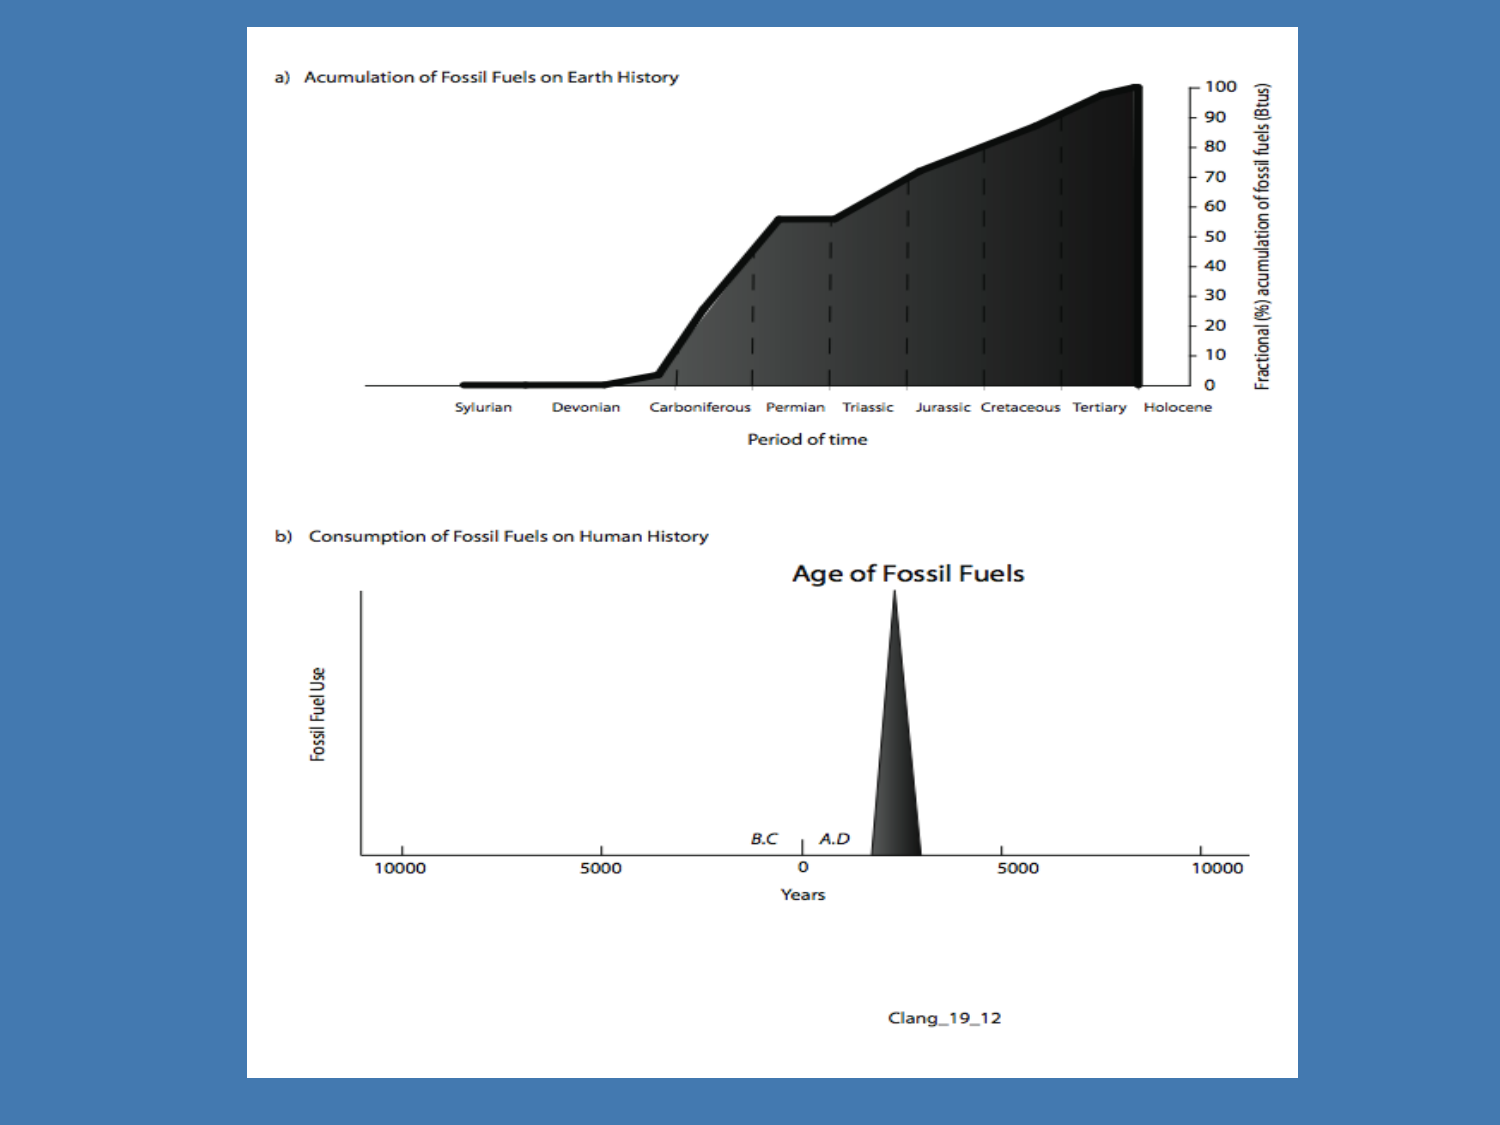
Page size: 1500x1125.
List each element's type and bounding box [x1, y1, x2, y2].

picture [247, 27, 1299, 1079]
